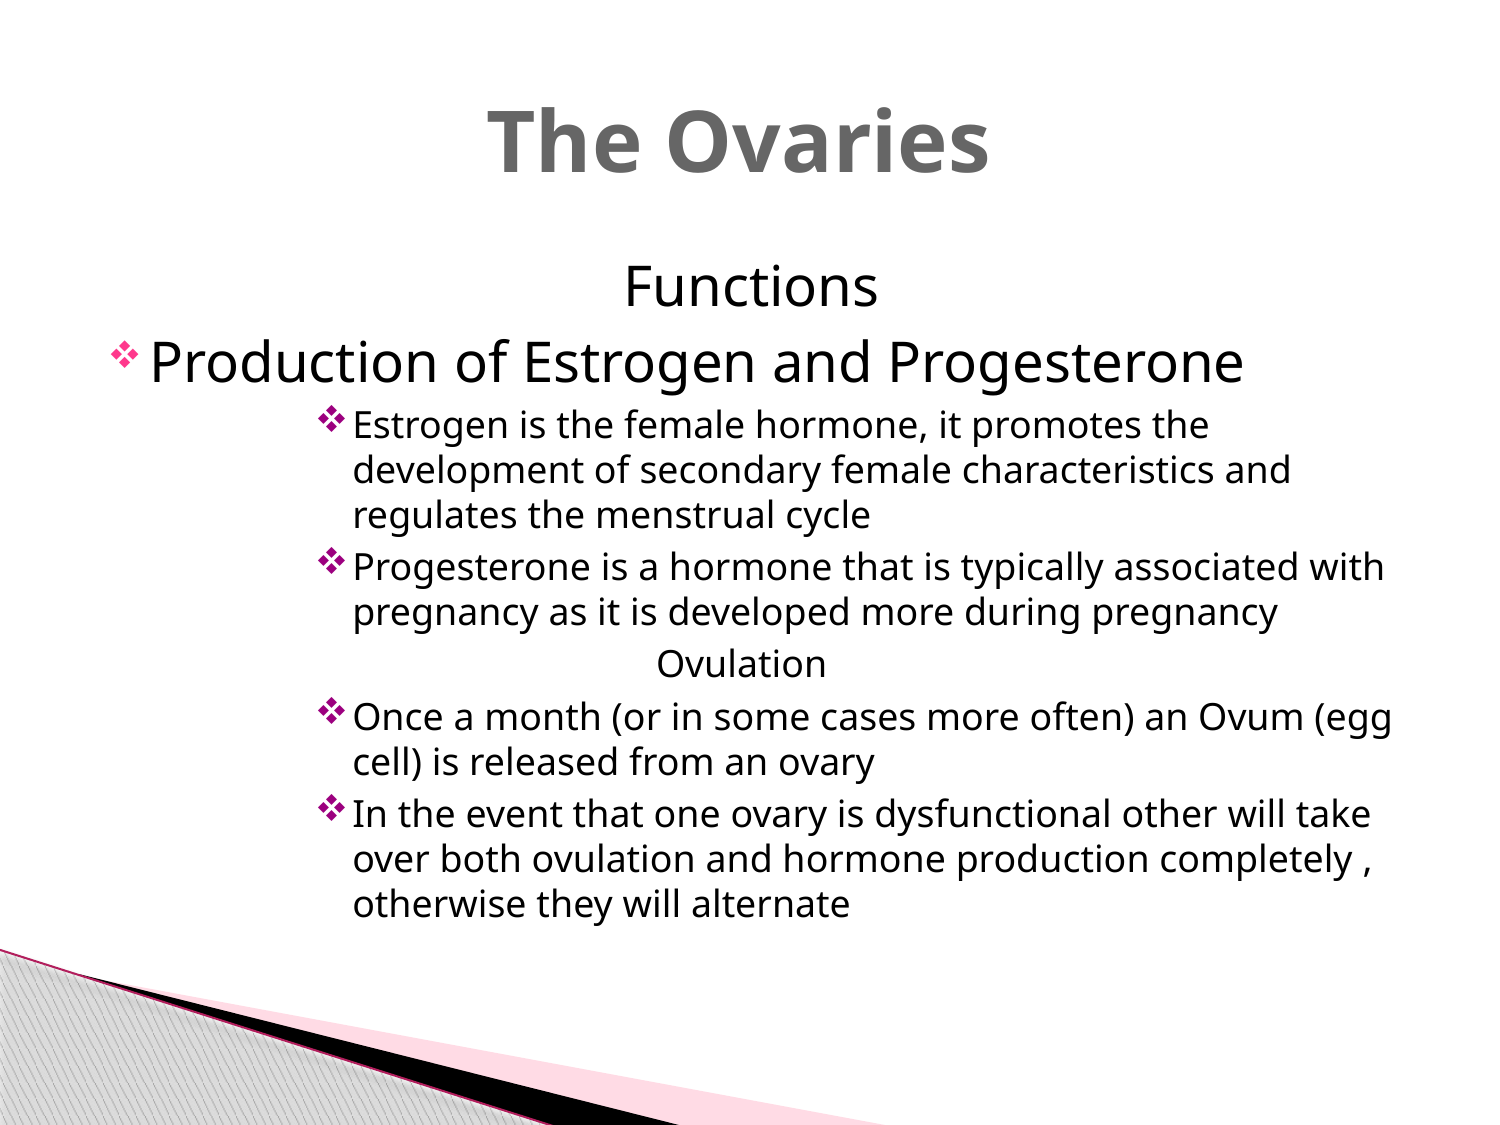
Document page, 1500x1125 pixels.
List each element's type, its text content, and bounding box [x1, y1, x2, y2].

list Functions Production of Estrogen and Progesterone Estrogen is the female hormone, it promotes the development of secondary female characteristics and regulates the menstrual cycle Progesterone is a hormone that is typically associated with pregnancy as it is developed more during pregnancy Ovulation Once a month (or in some cases more often) an Ovum (egg cell) is released from an ovary In the event that one ovary is dysfunctional other will take over both ovulation and hormone production completely , otherwise they will alternate [75, 243, 1425, 986]
title The Ovaries [75, 45, 1425, 233]
